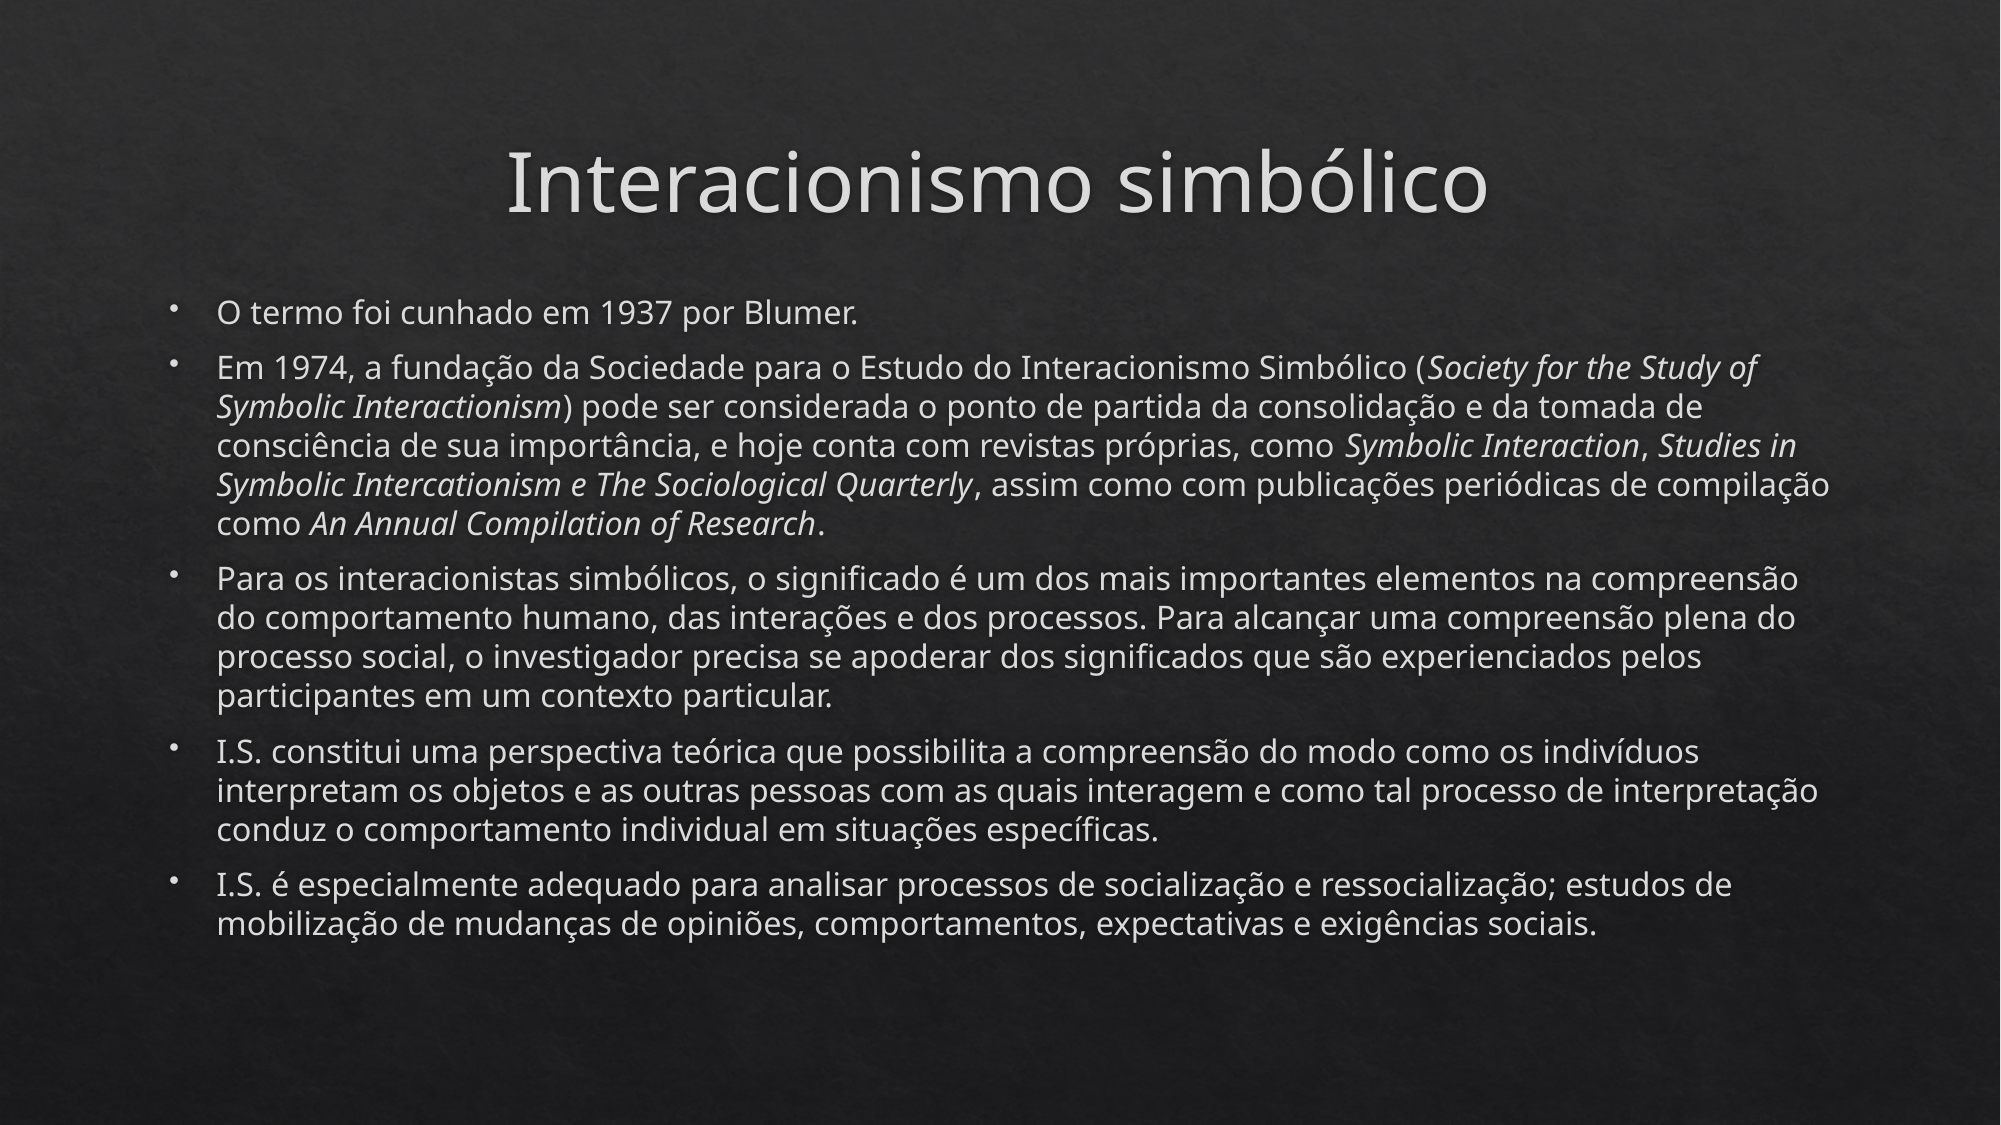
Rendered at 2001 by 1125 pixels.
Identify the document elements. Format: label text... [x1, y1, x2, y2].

list O termo foi cunhado em 1937 por Blumer. Em 1974, a fundação da Sociedade para o Estudo do Interacionismo Simbólico (Society for the Study of Symbolic Interactionism) pode ser considerada o ponto de partida da consolidação e da tomada de consciência de sua importância, e hoje conta com revistas próprias, como Symbolic Interaction, Studies in Symbolic Intercationism e The Sociological Quarterly, assim como com publicações periódicas de compilação como An Annual Compilation of Research. Para os interacionistas simbólicos, o significado é um dos mais importantes elementos na compreensão do comportamento humano, das interações e dos processos. Para alcançar uma compreensão plena do processo social, o investigador precisa se apoderar dos significados que são experienciados pelos participantes em um contexto particular. I.S. constitui uma perspectiva teórica que possibilita a compreensão do modo como os indivíduos interpretam os objetos e as outras pessoas com as quais interagem e como tal processo de interpretação conduz o comportamento individual em situações específicas. I.S. é especialmente adequado para analisar processos de socialização e ressocialização; estudos de mobilização de mudanças de opiniões, comportamentos, expectativas e exigências sociais. [149, 284, 1849, 950]
title Interacionismo simbólico [149, 99, 1849, 260]
